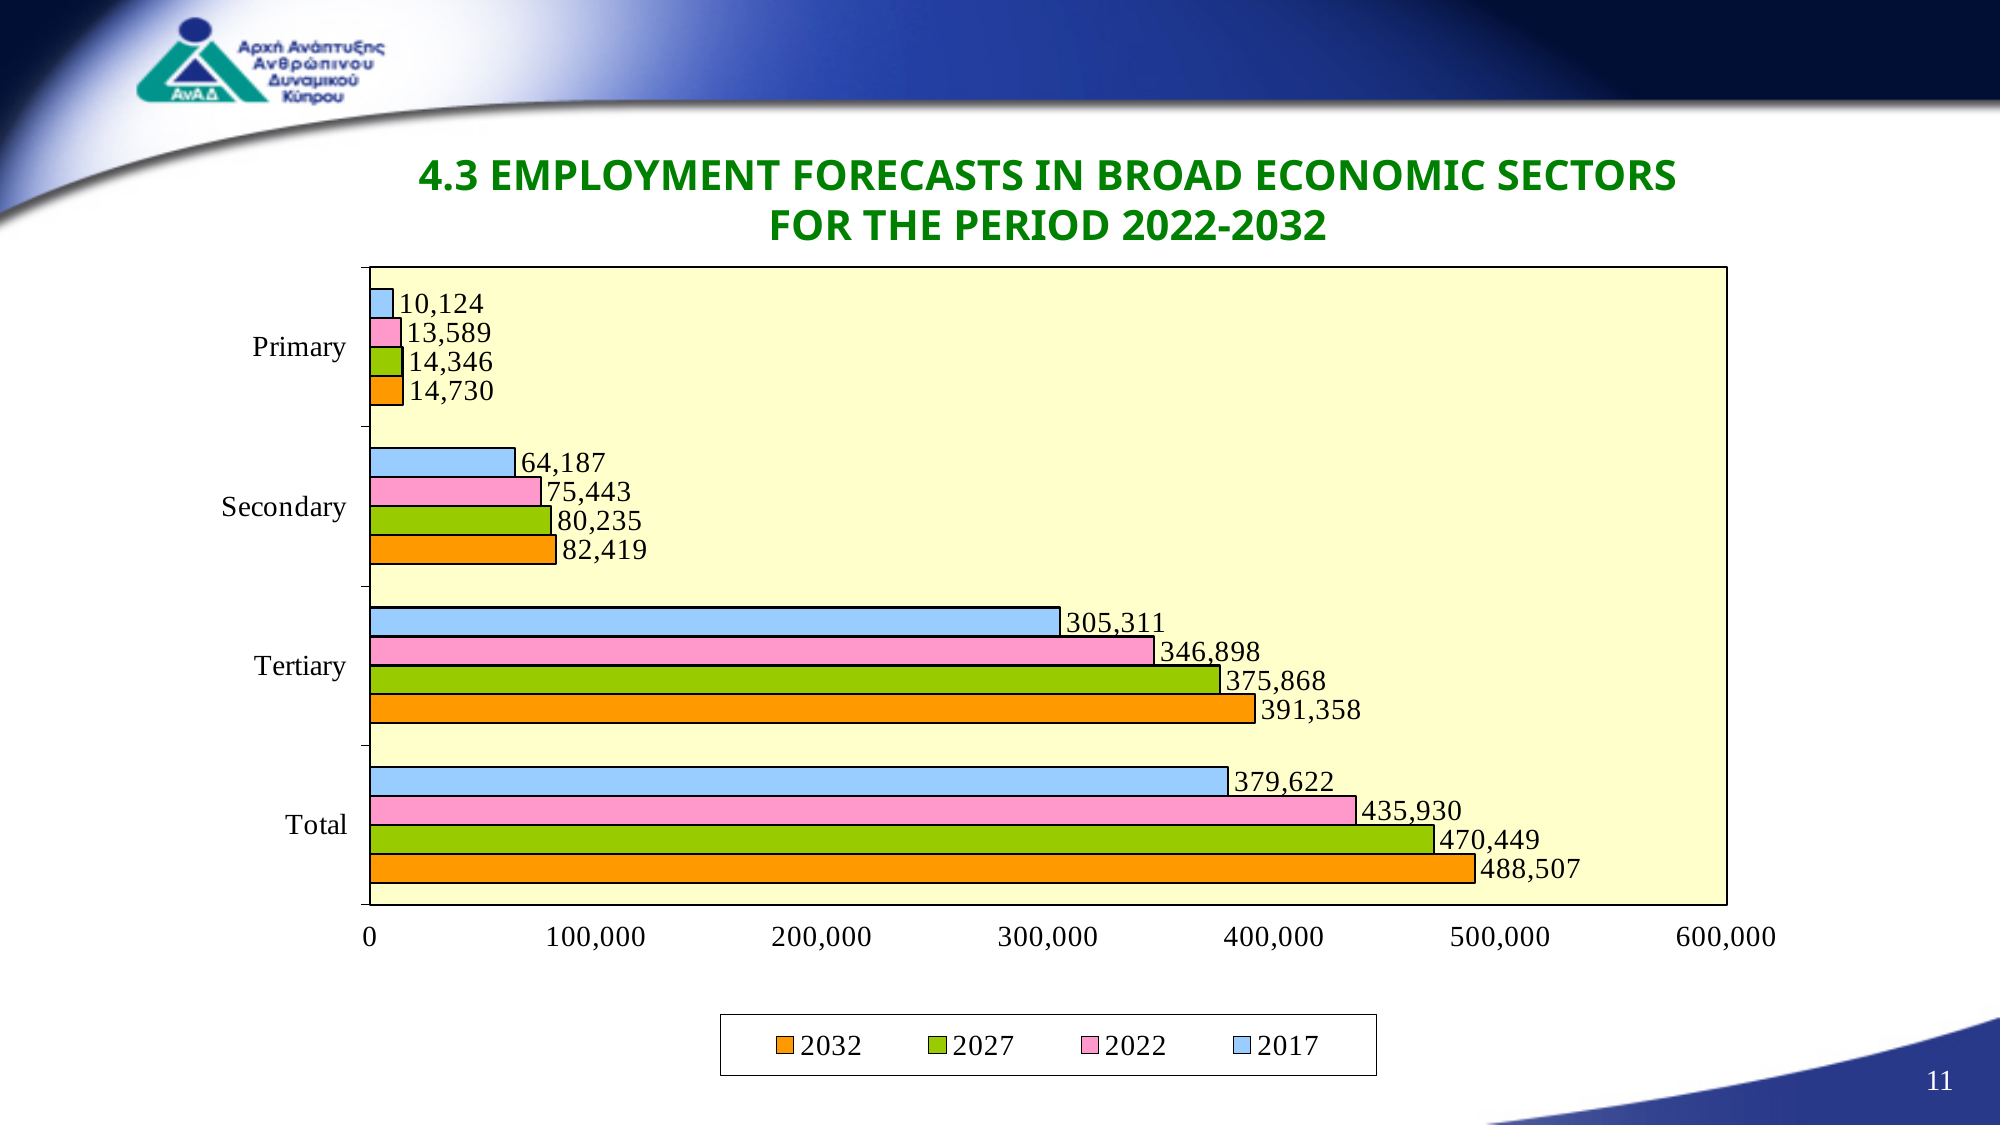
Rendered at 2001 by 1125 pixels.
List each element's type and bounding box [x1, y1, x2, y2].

chart [101, 255, 1816, 1083]
text_box [0, 0, 2000, 1125]
